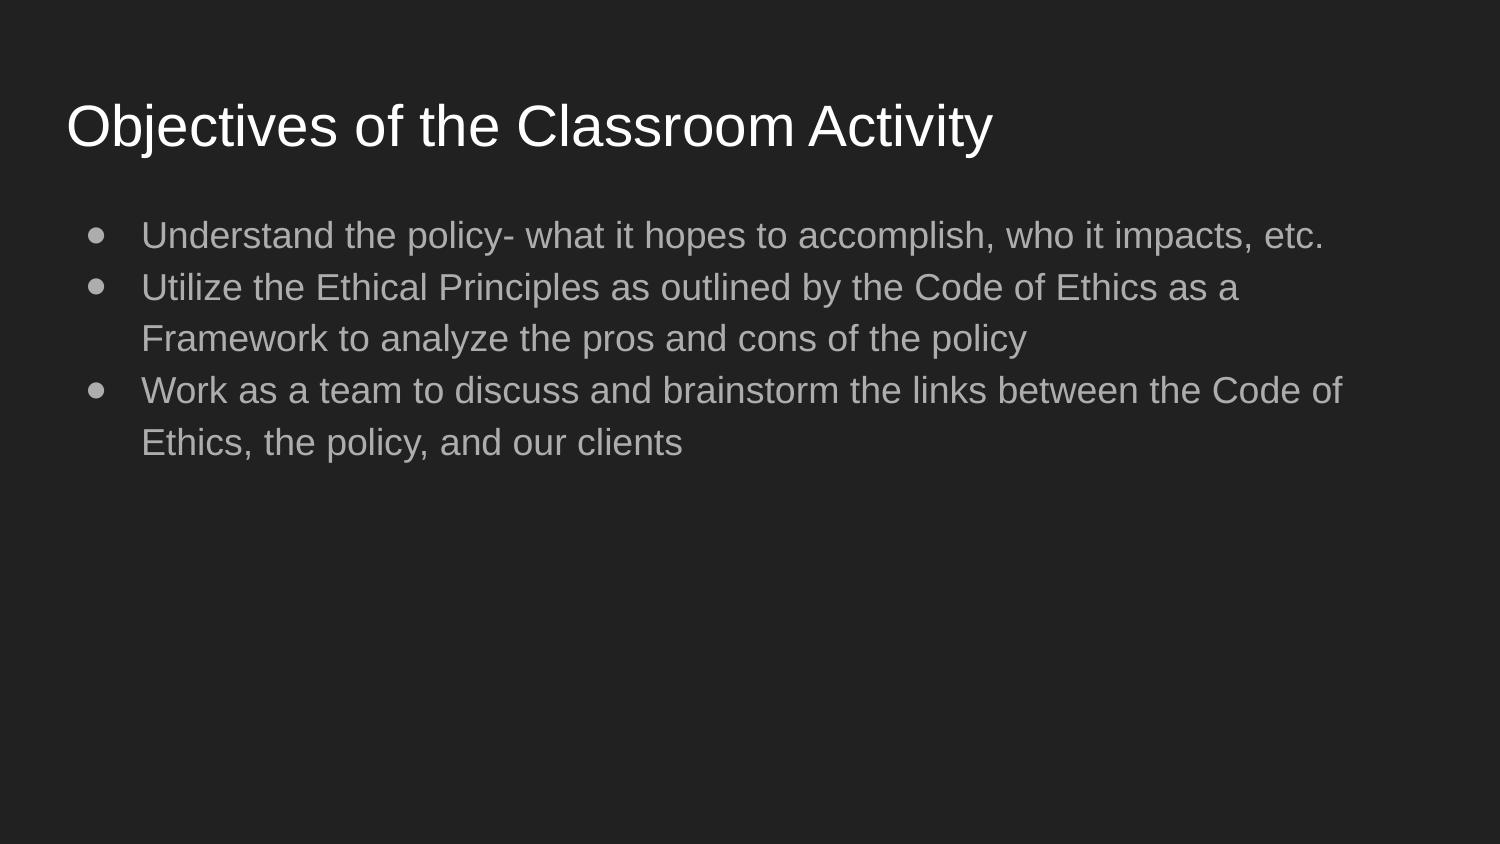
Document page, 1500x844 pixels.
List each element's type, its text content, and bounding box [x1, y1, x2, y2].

list Understand the policy- what it hopes to accomplish, who it impacts, etc. Utilize the Ethical Principles as outlined by the Code of Ethics as a Framework to analyze the pros and cons of the policy Work as a team to discuss and brainstorm the links between the Code of Ethics, the policy, and our clients [51, 189, 1449, 750]
title Objectives of the Classroom Activity [51, 72, 1449, 167]
